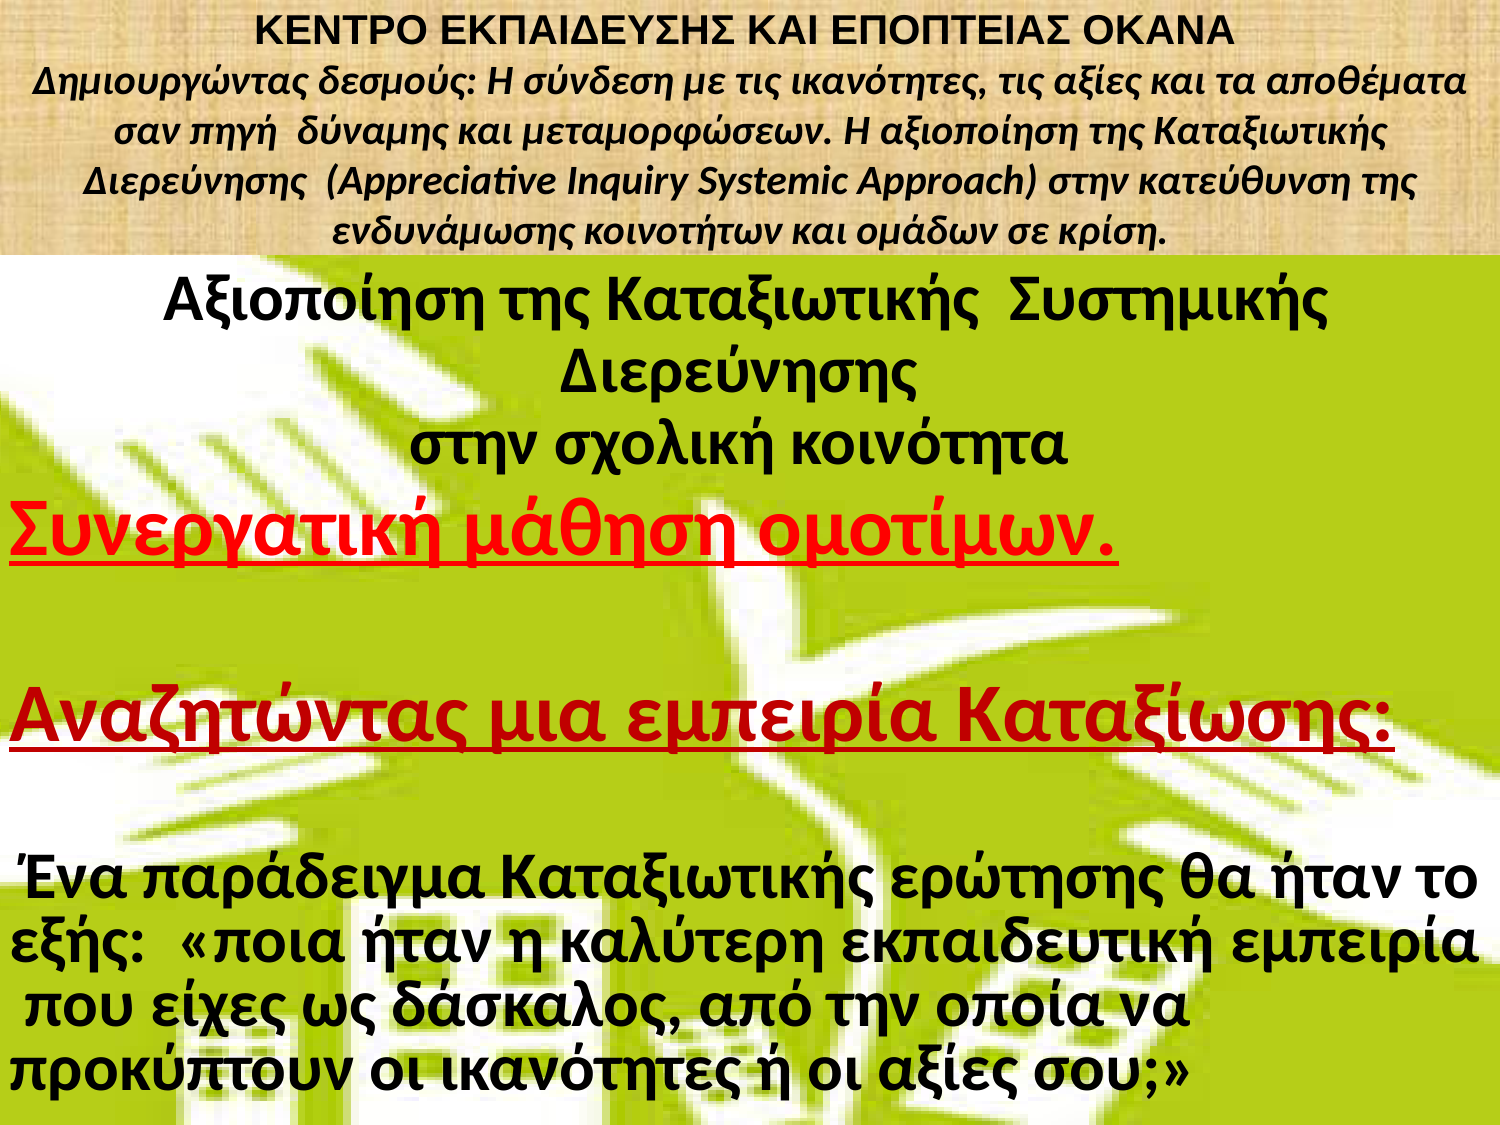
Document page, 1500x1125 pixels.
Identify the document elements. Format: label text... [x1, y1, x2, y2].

title ΚΕΝΤΡΟ ΕΚΠΑΙΔΕΥΣΗΣ ΚΑΙ ΕΠΟΠΤΕΙΑΣ ΟΚΑΝΑ Δημιουργώντας δεσμούς: Η σύνδεση με τις ικανότητες, τις αξίες και τα αποθέματα σαν πηγή δύναμης και μεταμορφώσεων. Η αξιοποίηση της Καταξιωτικής Διερεύνησης (Appreciative Inquiry Systemic Approach) στην κατεύθυνση της ενδυνάμωσης κοινοτήτων και ομάδων σε κρίση. [0, 0, 1500, 255]
subtitle Αξιοποίηση της Καταξιωτικής Συστημικής Διερεύνησης στην σχολική κοινότητα Συνεργατική μάθηση ομοτίμων. Αναζητώντας μια εμπειρία Καταξίωσης: Ένα παράδειγμα Καταξιωτικής ερώτησης θα ήταν το εξής: «ποια ήταν η καλύτερη εκπαιδευτική εμπειρία που είχες ως δάσκαλος, από την οποία να προκύπτουν οι ικανότητες ή οι αξίες σου;» [0, 255, 1500, 1125]
